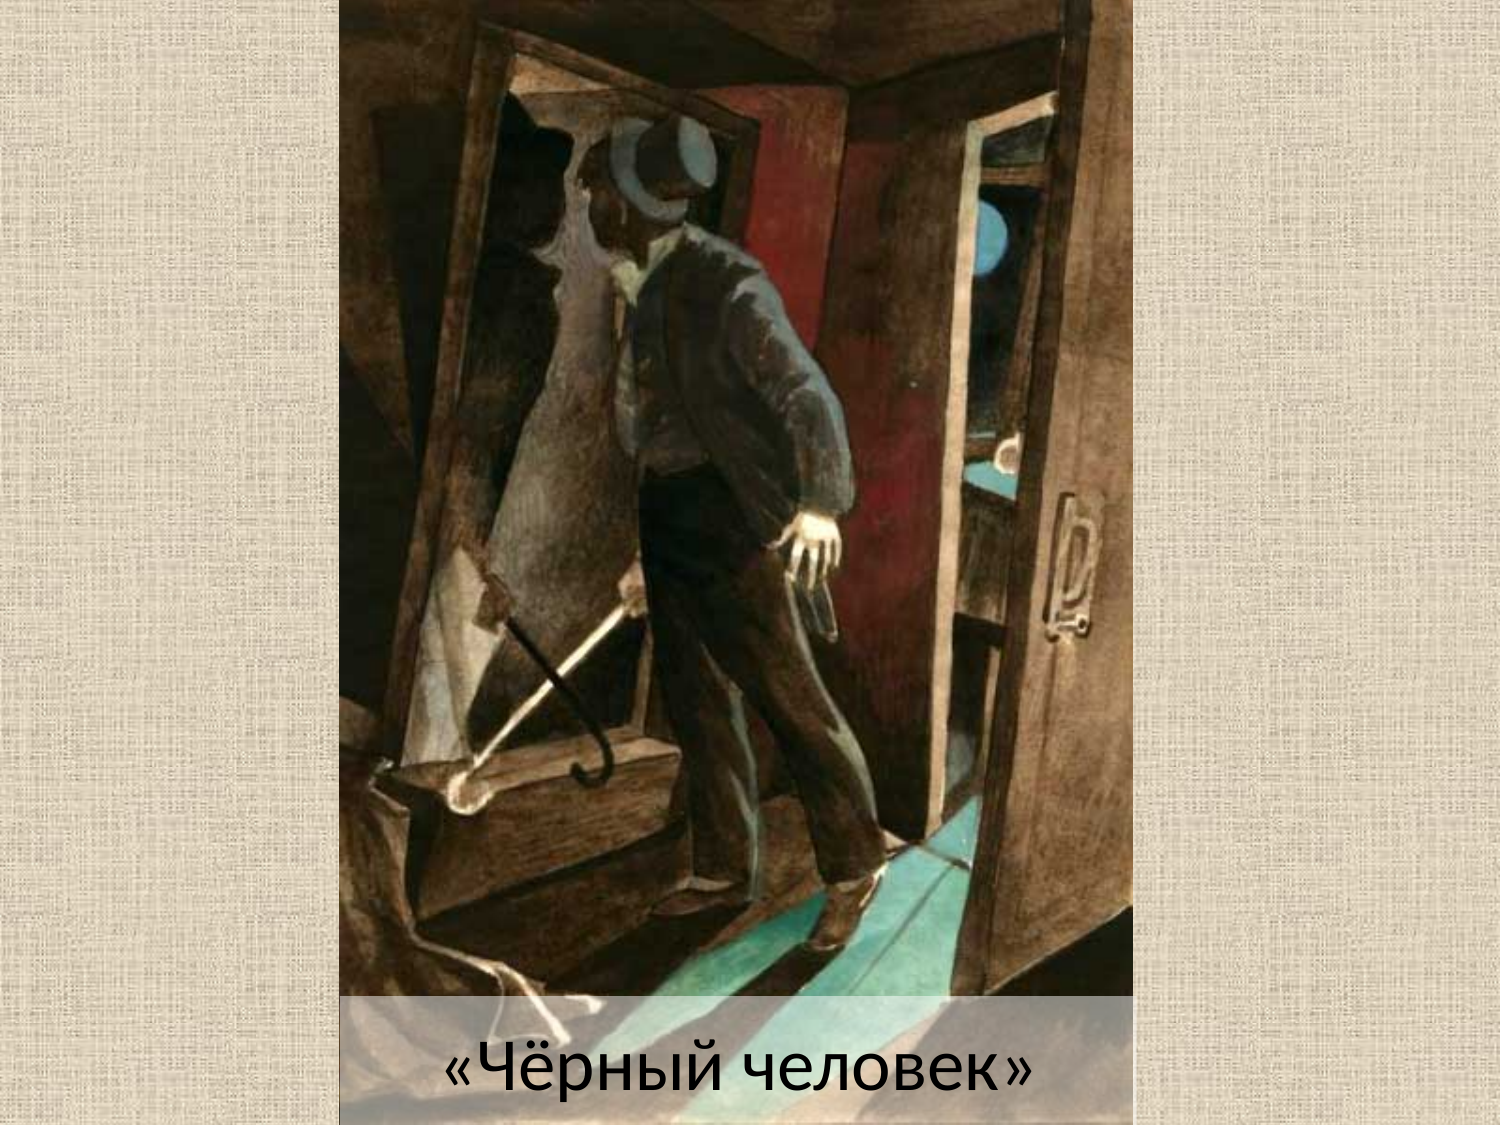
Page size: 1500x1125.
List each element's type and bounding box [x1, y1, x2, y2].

picture [0, 0, 339, 1125]
picture [1134, 0, 1500, 1125]
list [339, 0, 1134, 1125]
